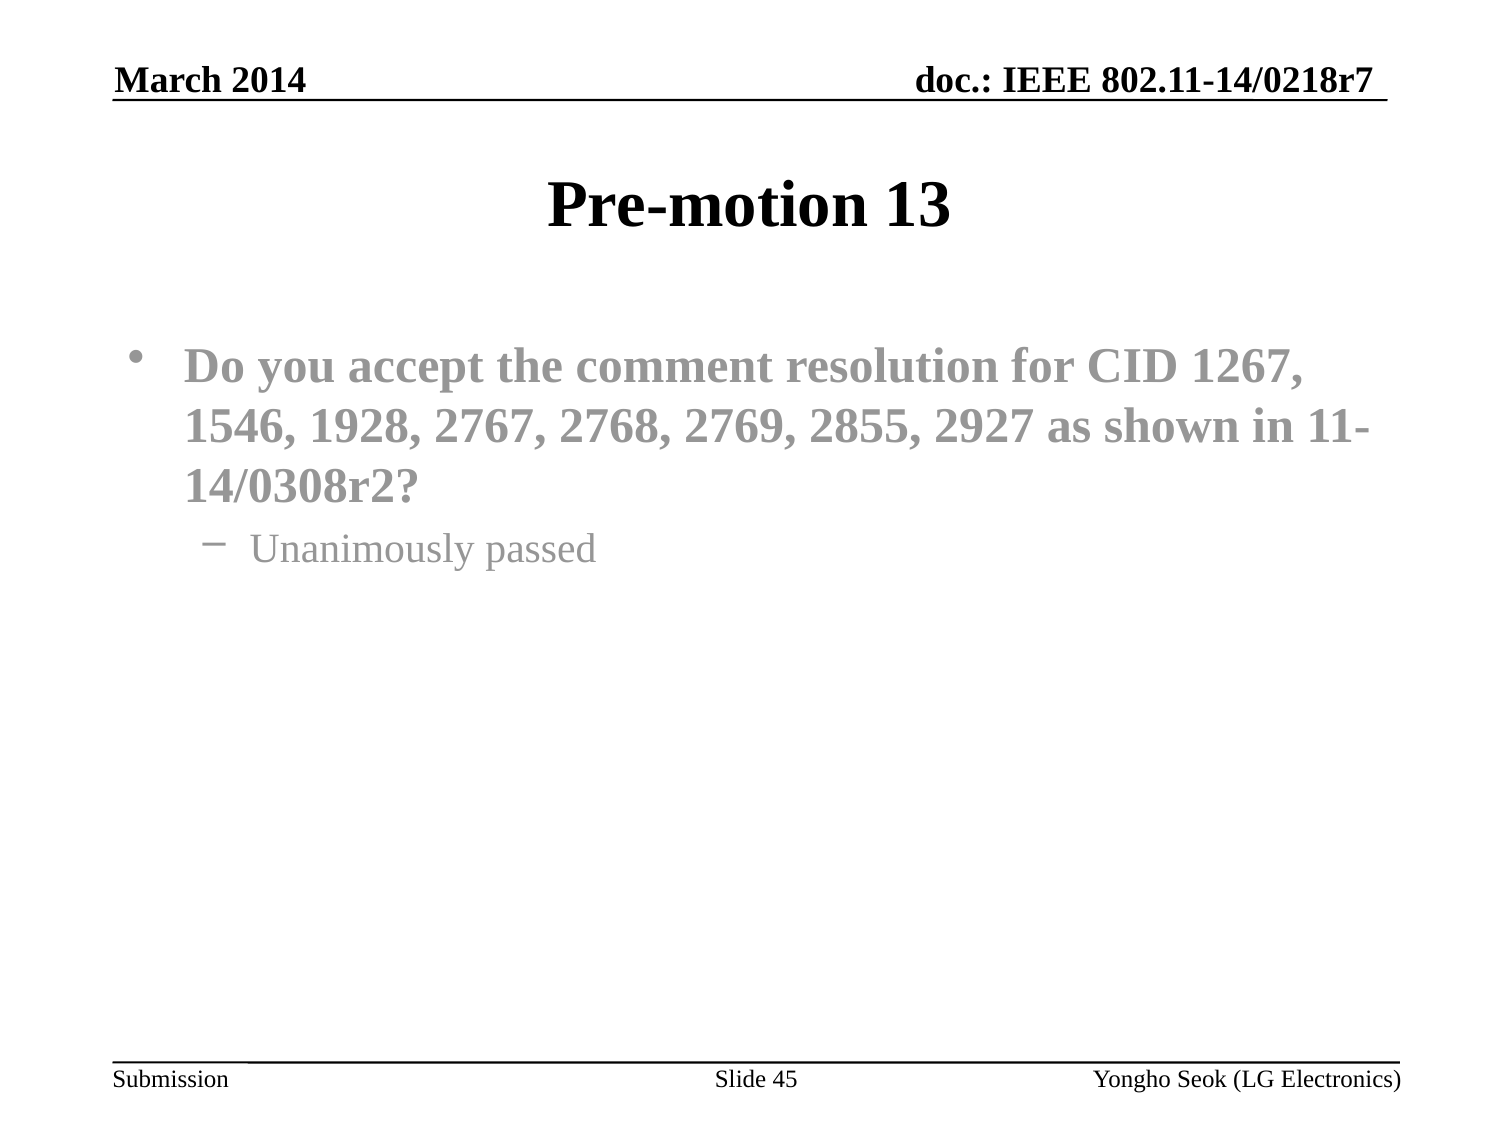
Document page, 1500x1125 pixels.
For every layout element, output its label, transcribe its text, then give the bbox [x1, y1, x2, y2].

footer Yongho Seok (LG Electronics) [1088, 1061, 1402, 1093]
slide_number Slide 45 [712, 1061, 800, 1093]
title Pre-motion 13 [112, 112, 1388, 288]
list Do you accept the comment resolution for CID 1267, 1546, 1928, 2767, 2768, 2769, 2855, 2927 as shown in 11-14/0308r2? Unanimously passed [112, 324, 1388, 1001]
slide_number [114, 54, 309, 101]
